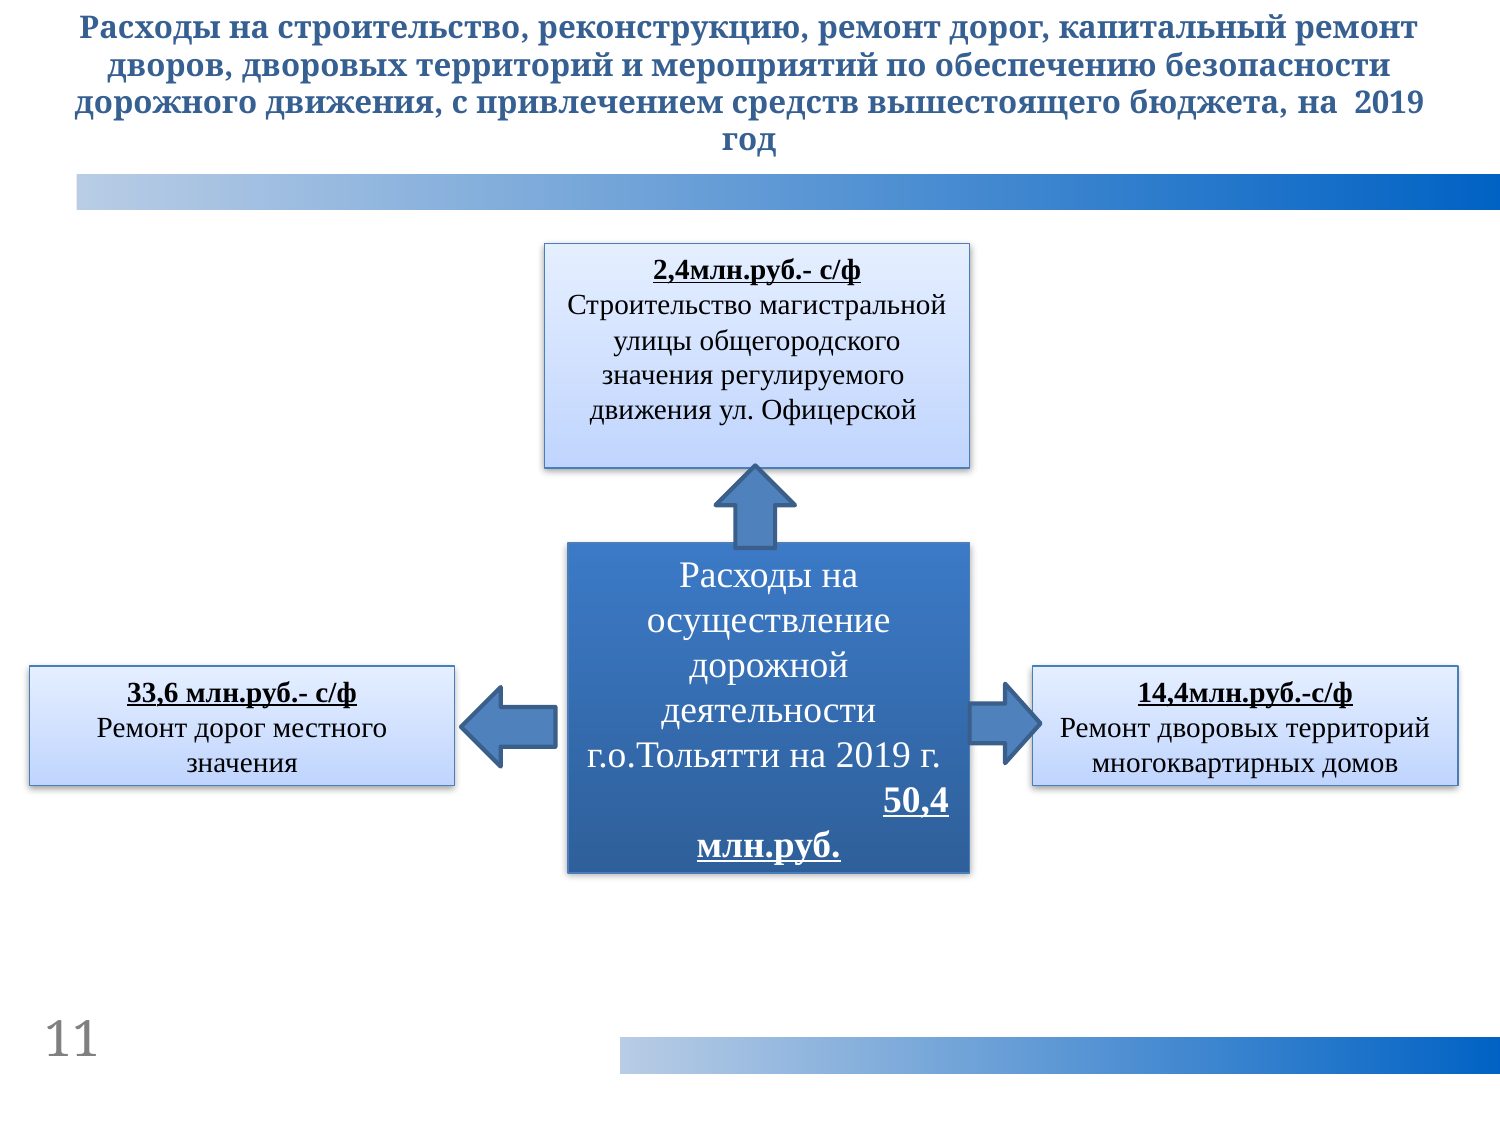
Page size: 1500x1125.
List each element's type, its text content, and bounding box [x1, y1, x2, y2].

text_box Расходы на осуществление дорожной деятельности г.о.Тольятти на 2019 г. 50,4 млн.руб. [567, 542, 970, 874]
text_box [75, 172, 1500, 212]
text_box 14,4млн.руб.-с/ф Ремонт дворовых территорий многоквартирных домов [1032, 665, 1459, 786]
text_box [967, 681, 1043, 766]
text_box Расходы на строительство, реконструкцию, ремонт дорог, капитальный ремонт дворов, дворовых территорий и мероприятий по обеспечению безопасности дорожного движения, с привлечением средств вышестоящего бюджета, на 2019 год [41, 0, 1458, 165]
text_box 33,6 млн.руб.- с/ф Ремонт дорог местного значения [29, 665, 455, 786]
text_box [458, 685, 558, 769]
text_box [713, 463, 797, 551]
text_box 11 [29, 999, 147, 1075]
text_box 2,4млн.руб.- с/ф Строительство магистральной улицы общегородского значения регулируемого движения ул. Офицерской [544, 243, 970, 469]
text_box [618, 1036, 1500, 1075]
